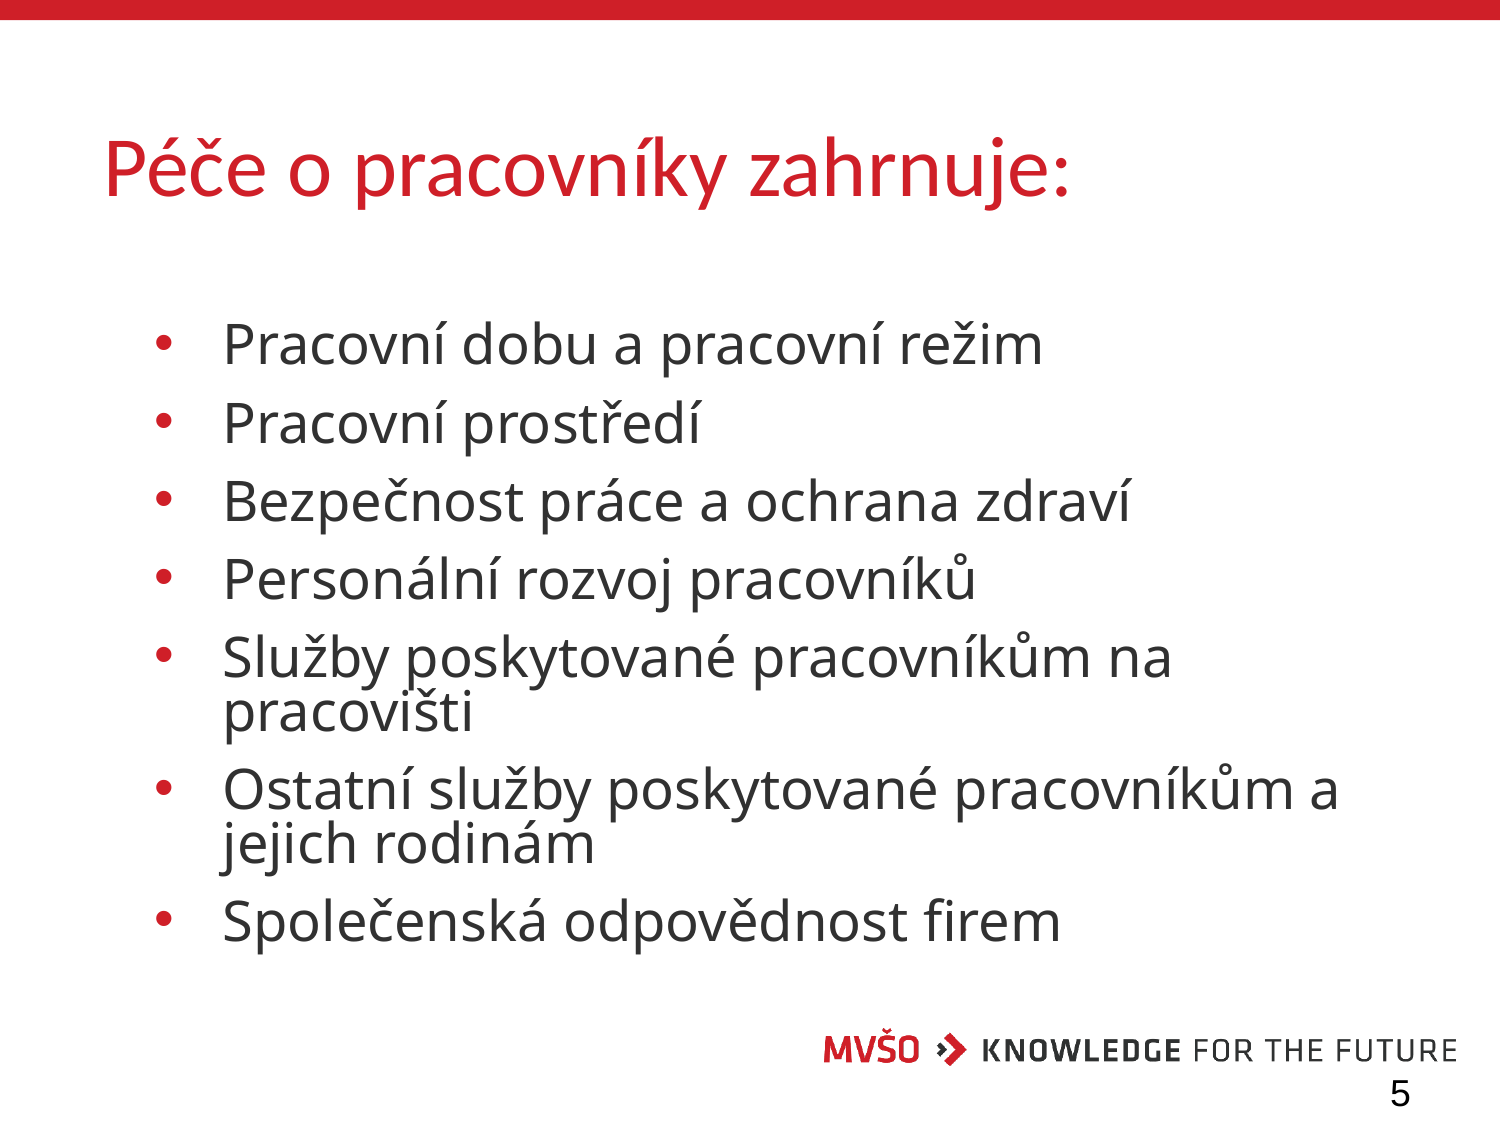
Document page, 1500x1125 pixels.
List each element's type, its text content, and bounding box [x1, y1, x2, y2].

picture [824, 1028, 1456, 1066]
title Péče o pracovníky zahrnuje: [88, 59, 1412, 278]
list Pracovní dobu a pracovní režim Pracovní prostředí Bezpečnost práce a ochrana zdraví Personální rozvoj pracovníků Služby poskytované pracovníkům na pracovišti Ostatní služby poskytované pracovníkům a jejich rodinám Společenská odpovědnost firem [112, 314, 1436, 963]
slide_number 5 [1375, 1061, 1500, 1103]
